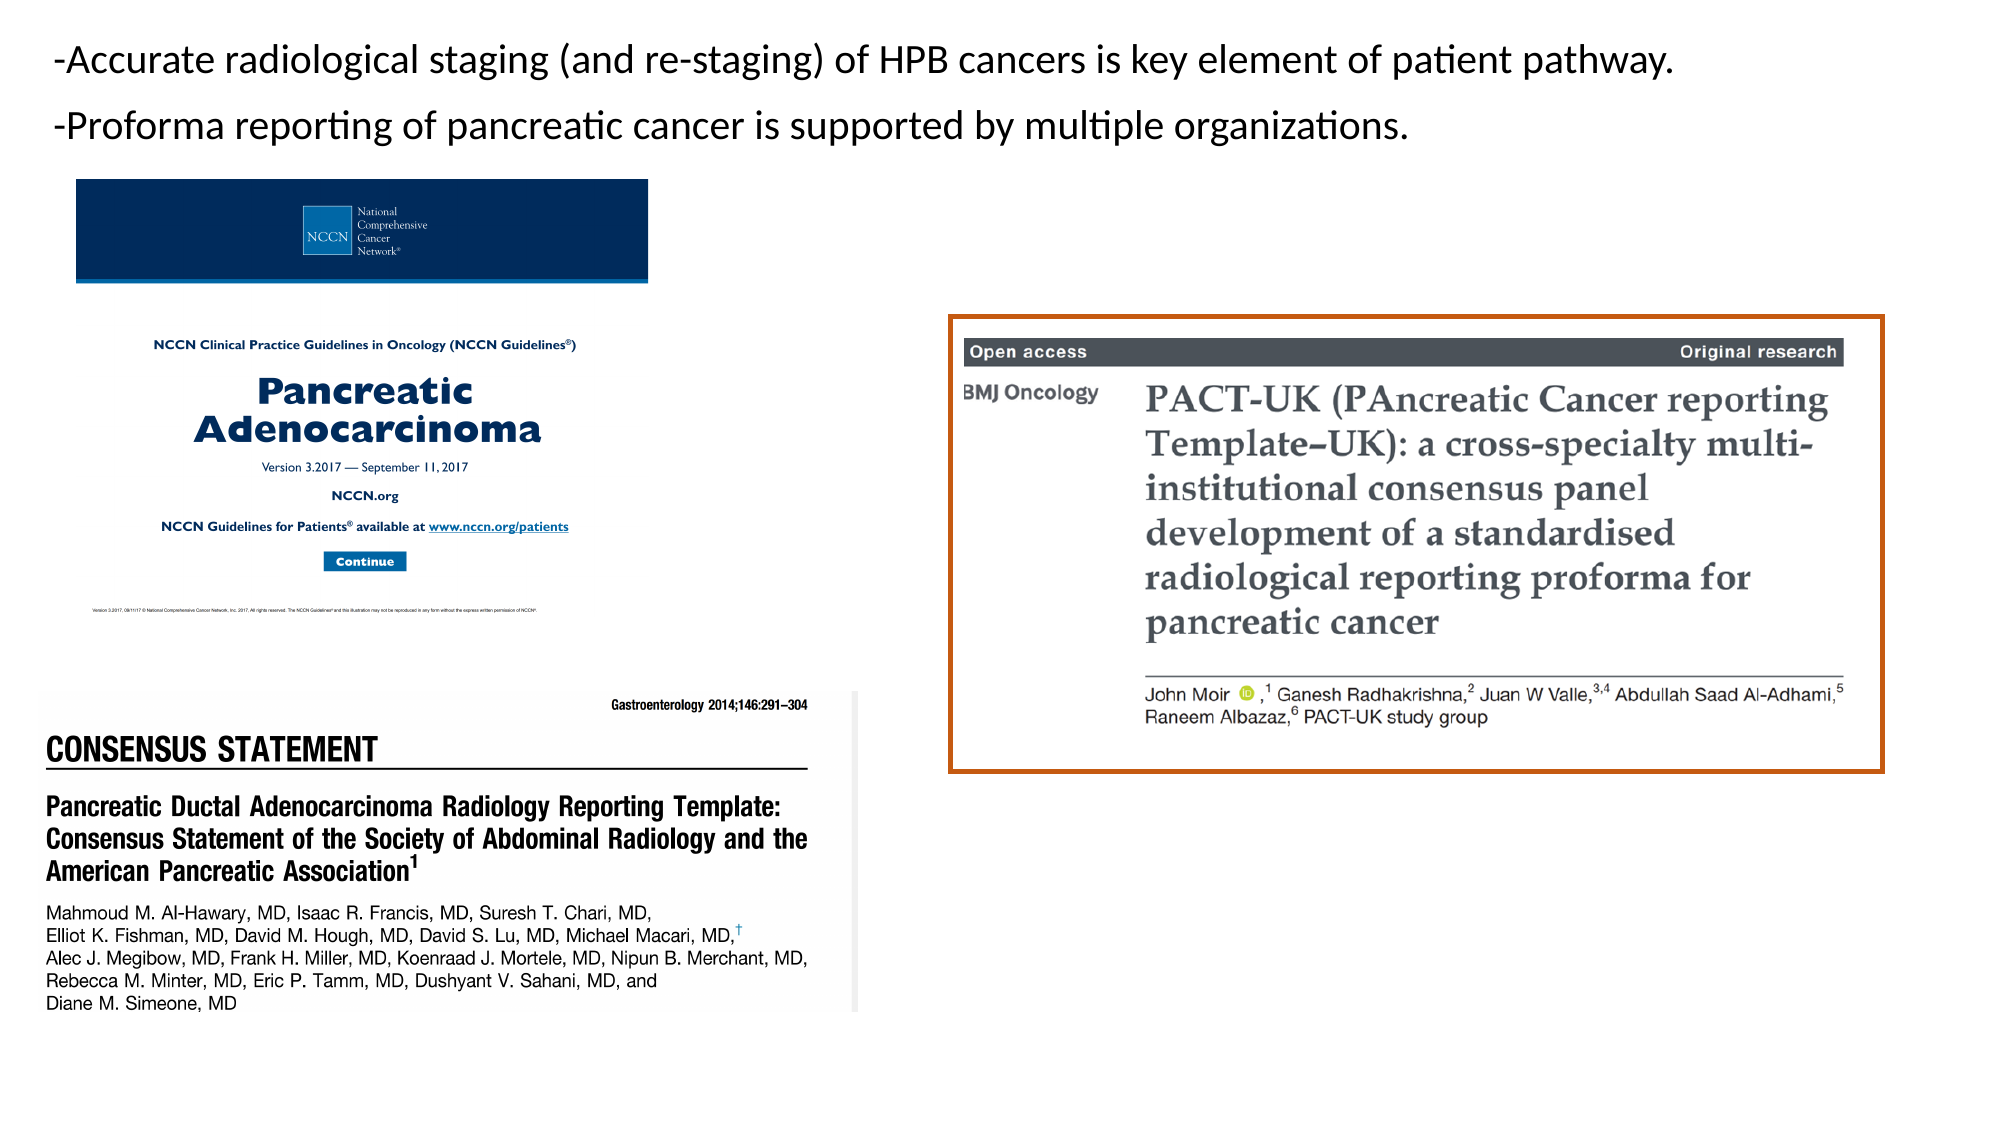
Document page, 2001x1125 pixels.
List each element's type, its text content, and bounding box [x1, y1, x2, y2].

picture [38, 691, 859, 1012]
picture [75, 179, 649, 617]
picture [964, 338, 1863, 757]
text_box [949, 316, 1884, 772]
list -Accurate radiological staging (and re-staging) of HPB cancers is key element of patient pathway. -Proforma reporting of pancreatic cancer is supported by multiple organizations. [38, 30, 1863, 1066]
